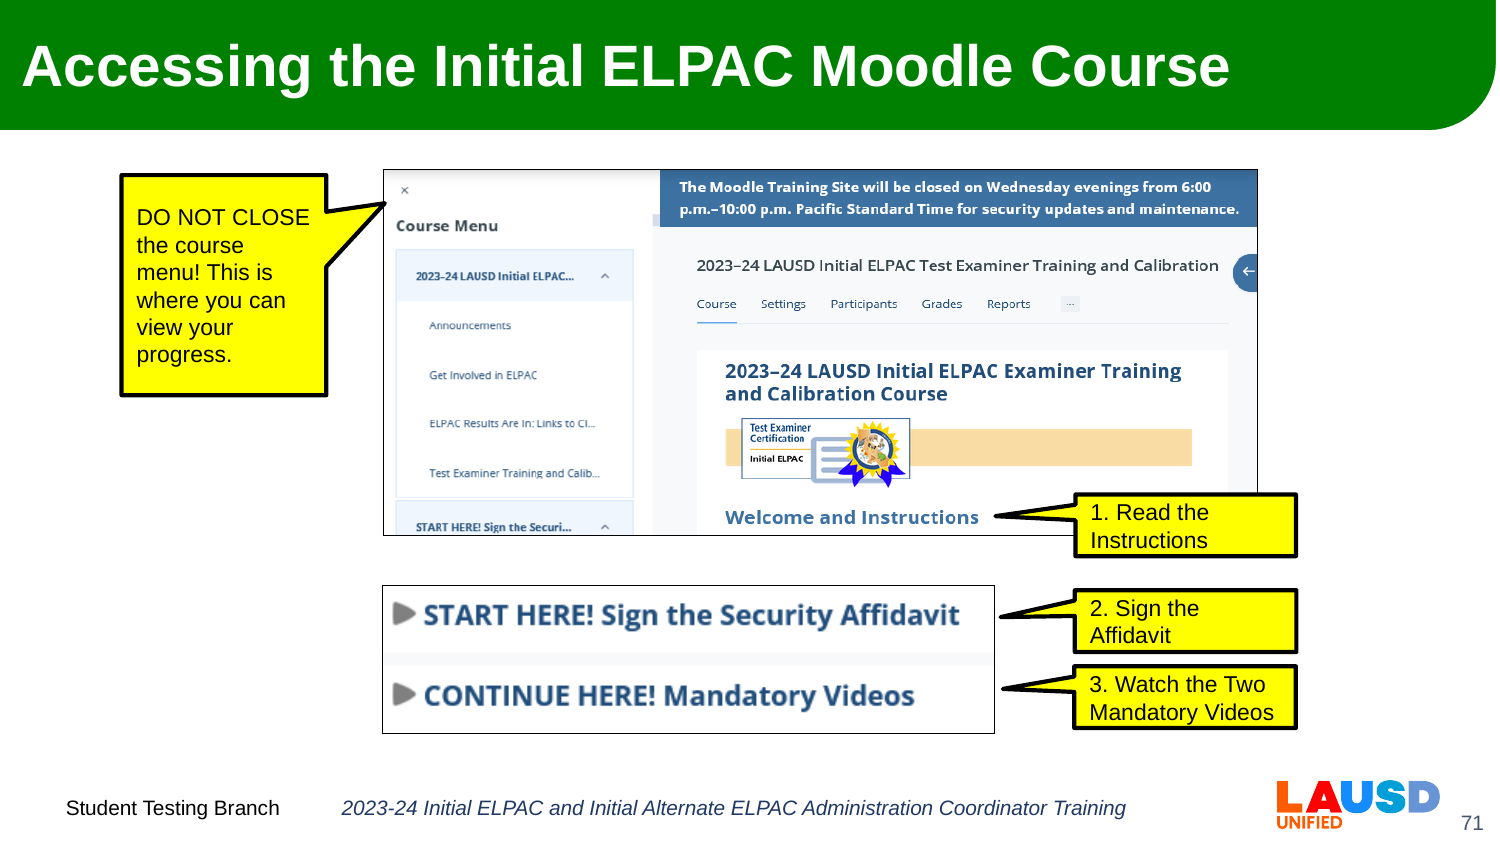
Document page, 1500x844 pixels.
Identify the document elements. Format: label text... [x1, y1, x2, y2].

picture [383, 168, 1258, 536]
text_box 2. Sign the Affidavit [999, 588, 1299, 655]
footer 2023-24 Initial ELPAC and Initial Alternate ELPAC Administration Coordinator Training [326, 787, 1258, 828]
title Accessing the Initial ELPAC Moodle Course [6, 0, 1351, 127]
text_box DO NOT CLOSE the course menu! This is where you can view your progress. [119, 173, 378, 398]
text_box 1. Read the Instructions [1073, 492, 1299, 559]
text_box 3. Watch the Two Mandatory Videos [1000, 664, 1298, 731]
picture [1277, 780, 1440, 829]
picture [382, 585, 995, 735]
